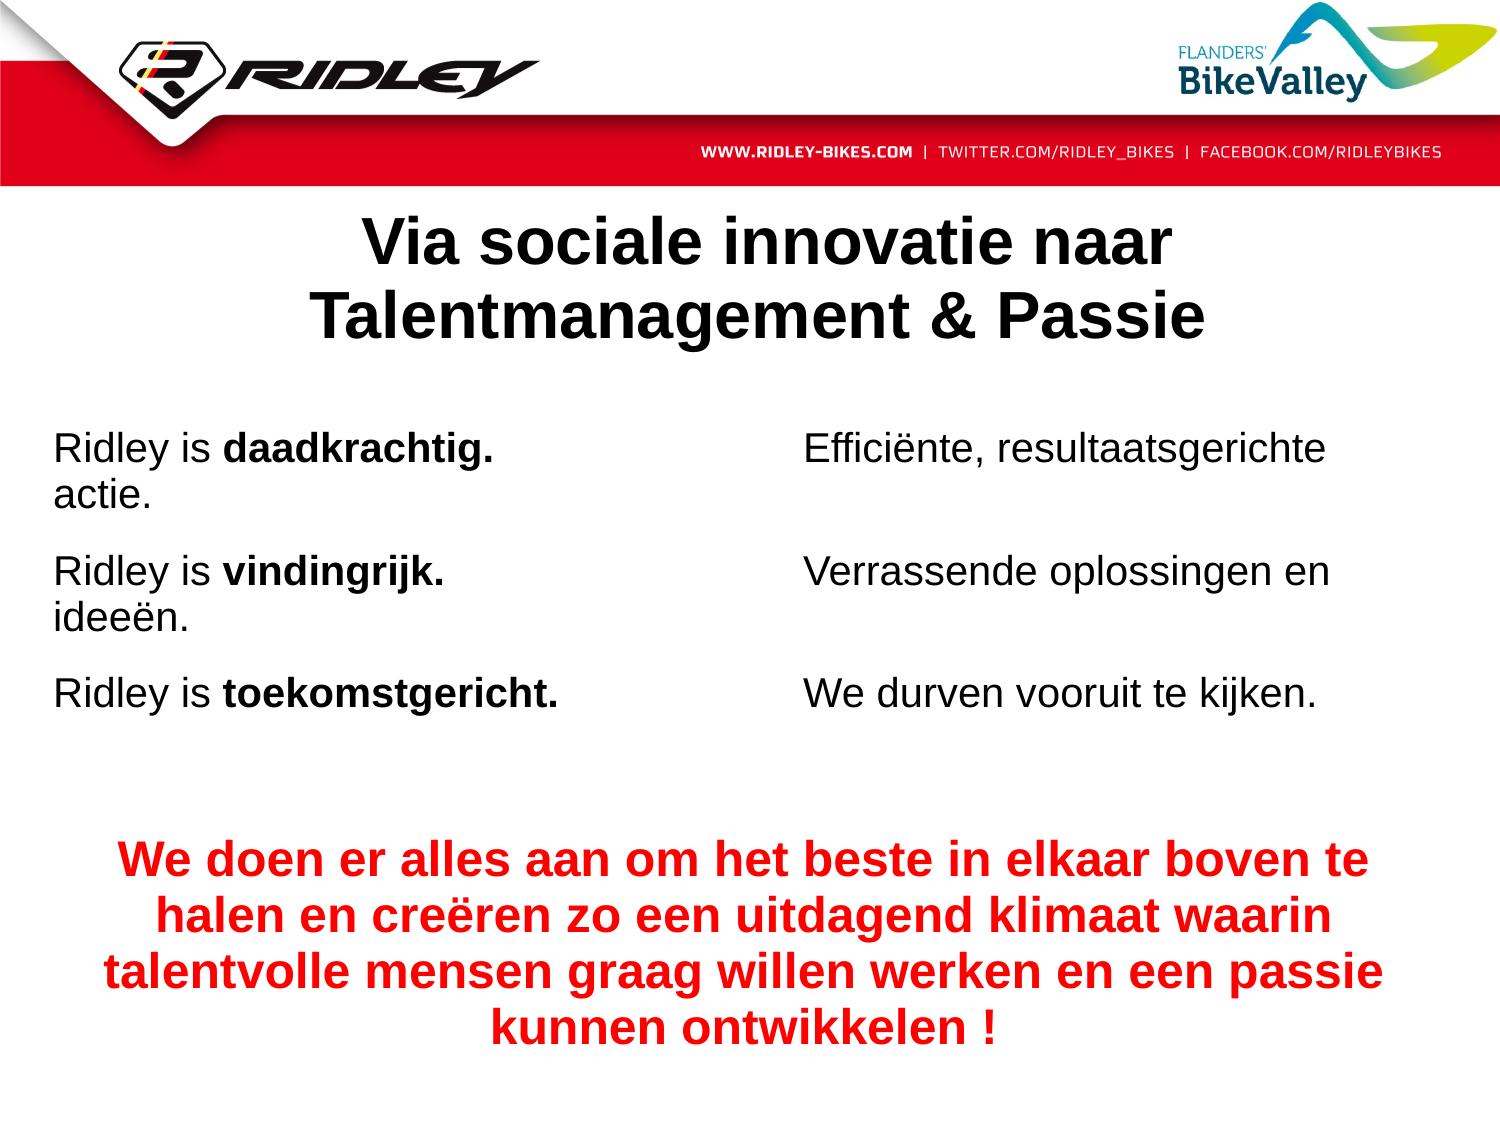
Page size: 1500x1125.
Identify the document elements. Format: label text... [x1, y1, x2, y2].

subtitle Ridley is daadkrachtig. Efficiënte, resultaatsgerichte actie. Ridley is vindingrijk. Verrassende oplossingen en ideeën. Ridley is toekomstgericht. We durven vooruit te kijken. We doen er alles aan om het beste in elkaar boven te halen en creëren zo een uitdagend klimaat waarin talentvolle mensen graag willen werken en een passie kunnen ontwikkelen ! [52, 420, 1436, 1059]
picture [0, 0, 1500, 1125]
title Via sociale innovatie naar Talentmanagement & Passie [111, 231, 1424, 327]
